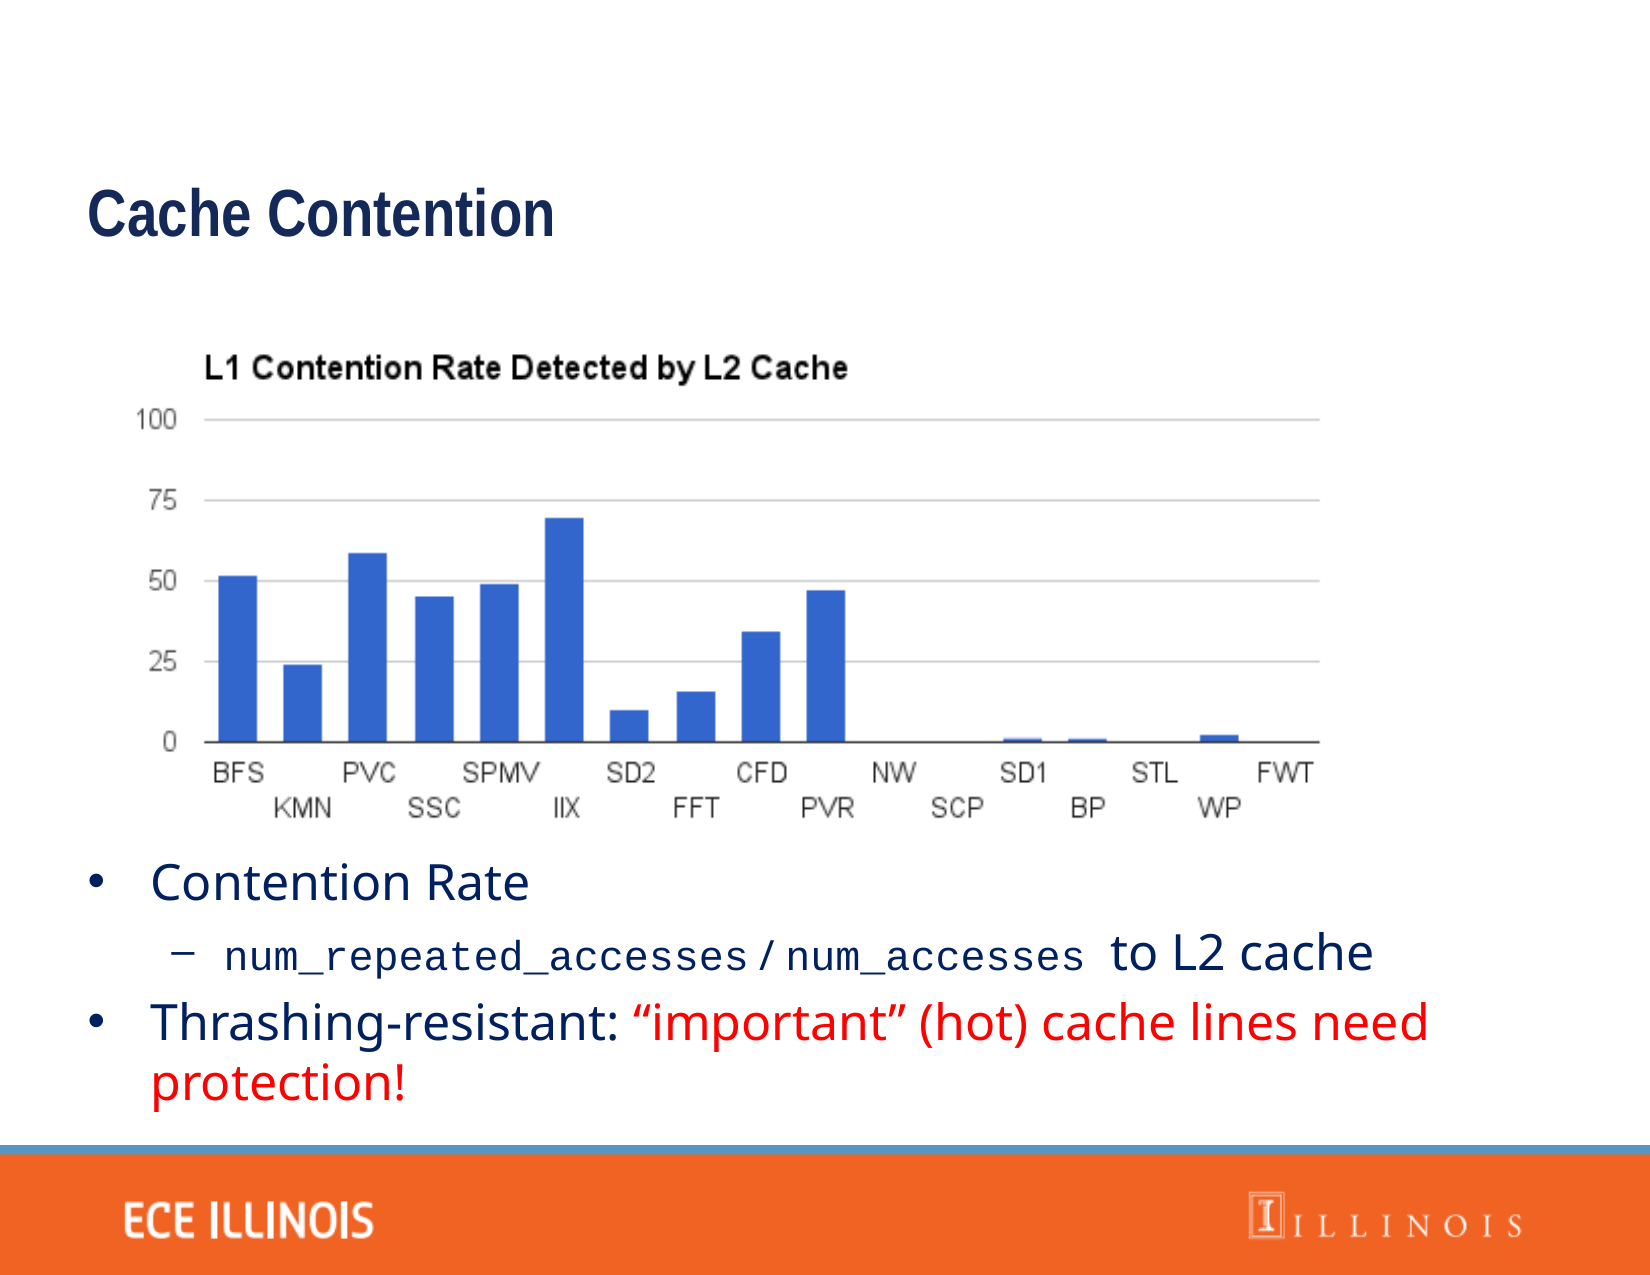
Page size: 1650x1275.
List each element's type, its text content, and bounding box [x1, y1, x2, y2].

picture [99, 318, 1426, 844]
list Contention Rate num_repeated_accesses / num_accesses to L2 cache Thrashing-resistant: “important” (hot) cache lines need protection! [72, 842, 1590, 1107]
list Cache Contention [72, 162, 840, 285]
